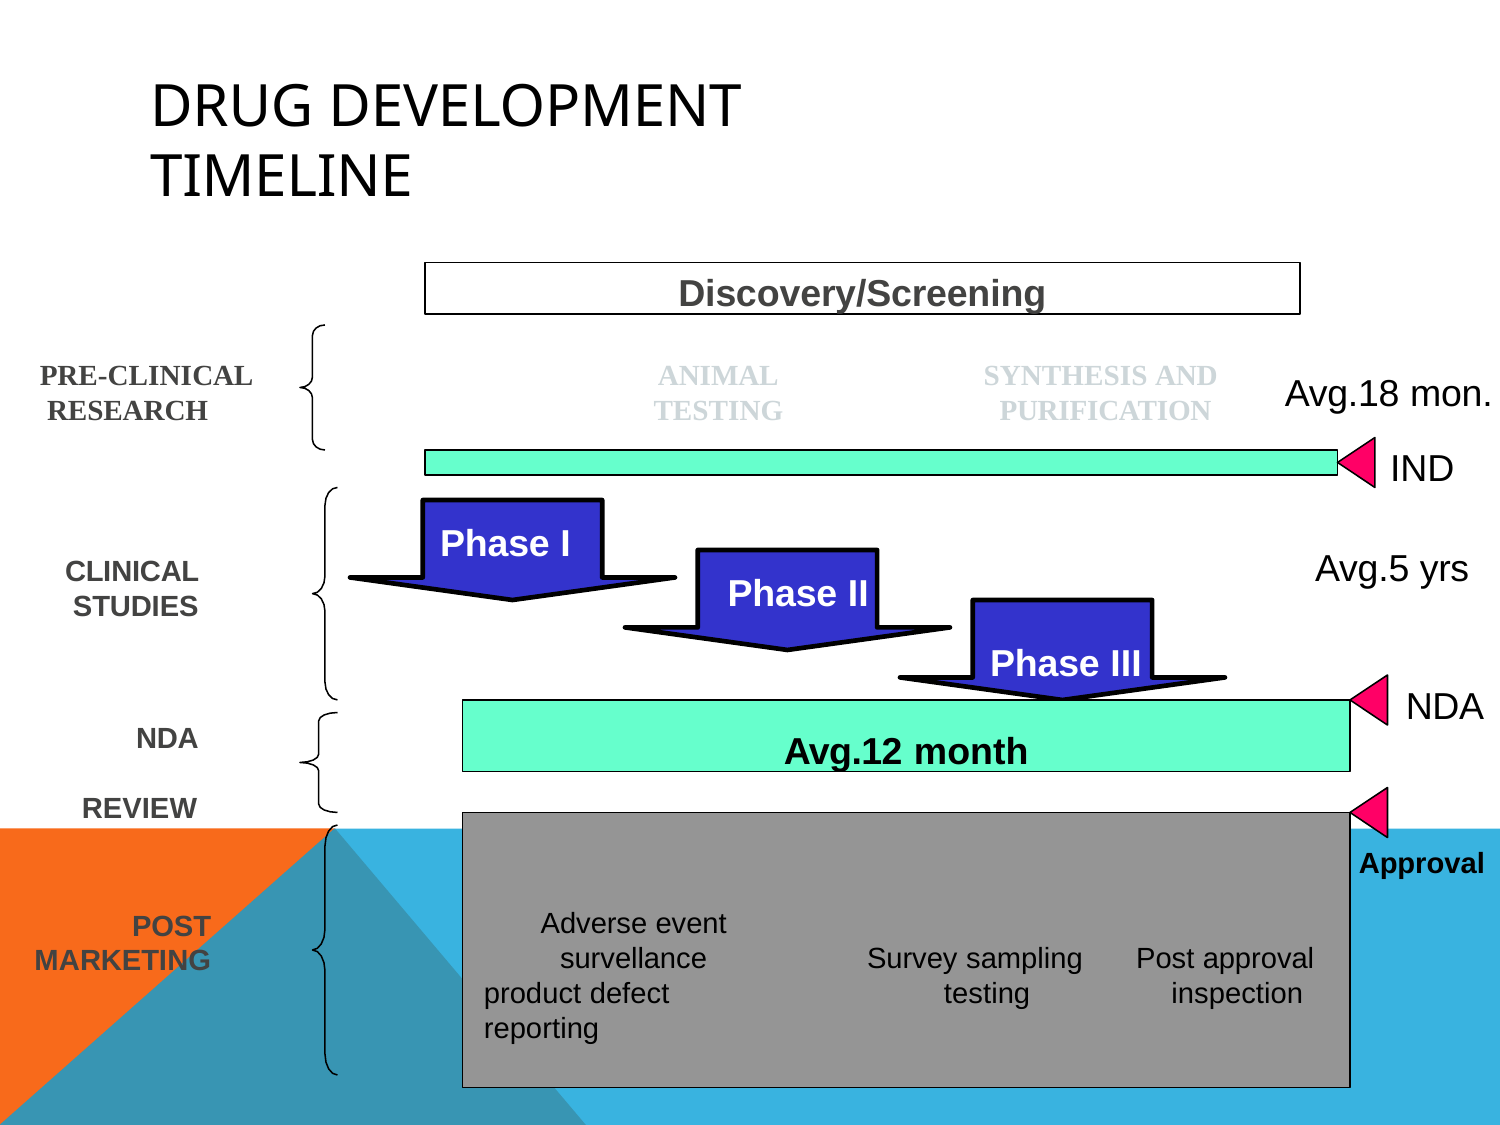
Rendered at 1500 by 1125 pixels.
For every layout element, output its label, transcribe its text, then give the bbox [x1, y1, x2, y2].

text_box PRE-CLINICAL RESEARCH [37, 354, 256, 427]
text_box SYNTHESIS AND PURIFICATION [981, 354, 1219, 427]
text_box [312, 825, 338, 1075]
text_box NDA REVIEW [79, 717, 202, 824]
text_box Avg.5 yrs [1313, 542, 1473, 590]
text_box POST MARKETING [31, 904, 212, 977]
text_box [1348, 786, 1389, 839]
text_box [300, 712, 338, 813]
text_box Avg.18 mon. [1282, 367, 1497, 415]
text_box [423, 436, 1376, 489]
text_box ANIMAL TESTING [651, 354, 786, 427]
title DRUG DEVELOPMENT TIMELINE [147, 66, 942, 257]
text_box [461, 811, 1351, 1089]
text_box [312, 487, 338, 700]
text_box [300, 324, 325, 451]
text_box Discovery/Screening [425, 262, 1300, 314]
text_box CLINICAL STUDIES [62, 550, 203, 623]
text_box IND [1388, 442, 1457, 490]
text_box NDA [1403, 679, 1487, 727]
text_box Approval [1357, 842, 1487, 880]
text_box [1348, 673, 1389, 726]
text_box Avg.12 month [462, 699, 1350, 772]
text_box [622, 547, 1228, 703]
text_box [347, 497, 678, 603]
